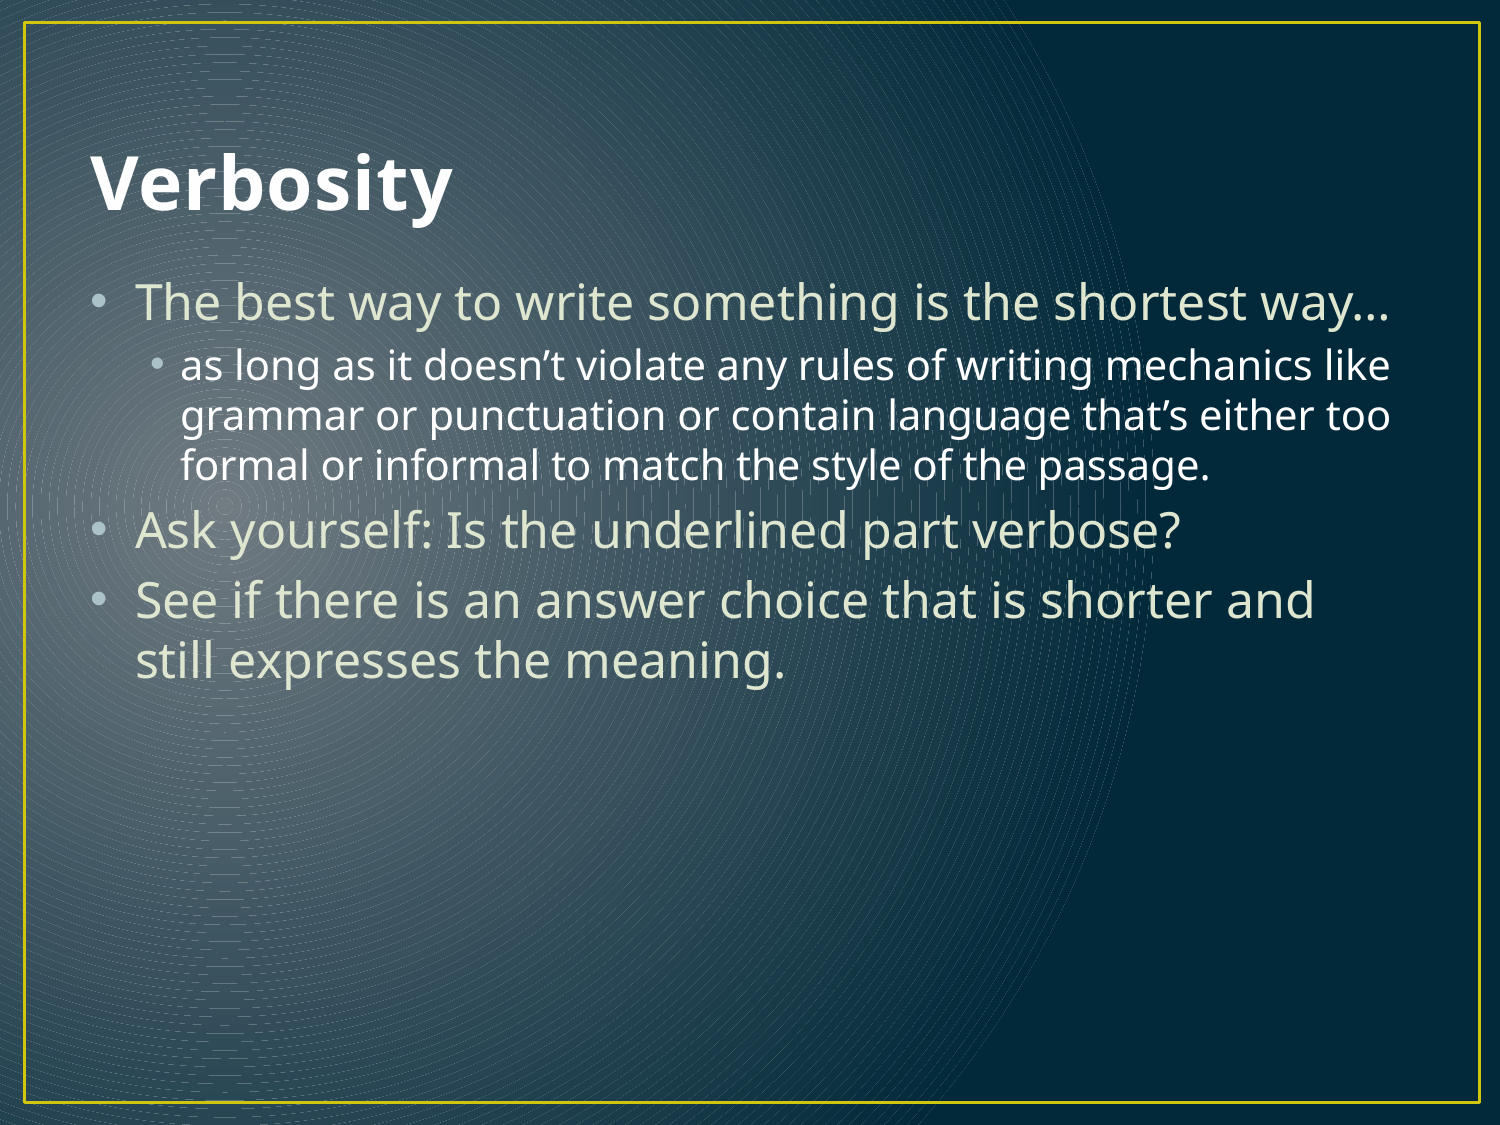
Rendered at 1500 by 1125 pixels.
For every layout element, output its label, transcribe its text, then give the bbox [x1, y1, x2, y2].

title Verbosity [75, 45, 1425, 233]
list The best way to write something is the shortest way… as long as it doesn’t violate any rules of writing mechanics like grammar or punctuation or contain language that’s either too formal or informal to match the style of the passage. Ask yourself: Is the underlined part verbose? See if there is an answer choice that is shorter and still expresses the meaning. [75, 262, 1425, 1005]
